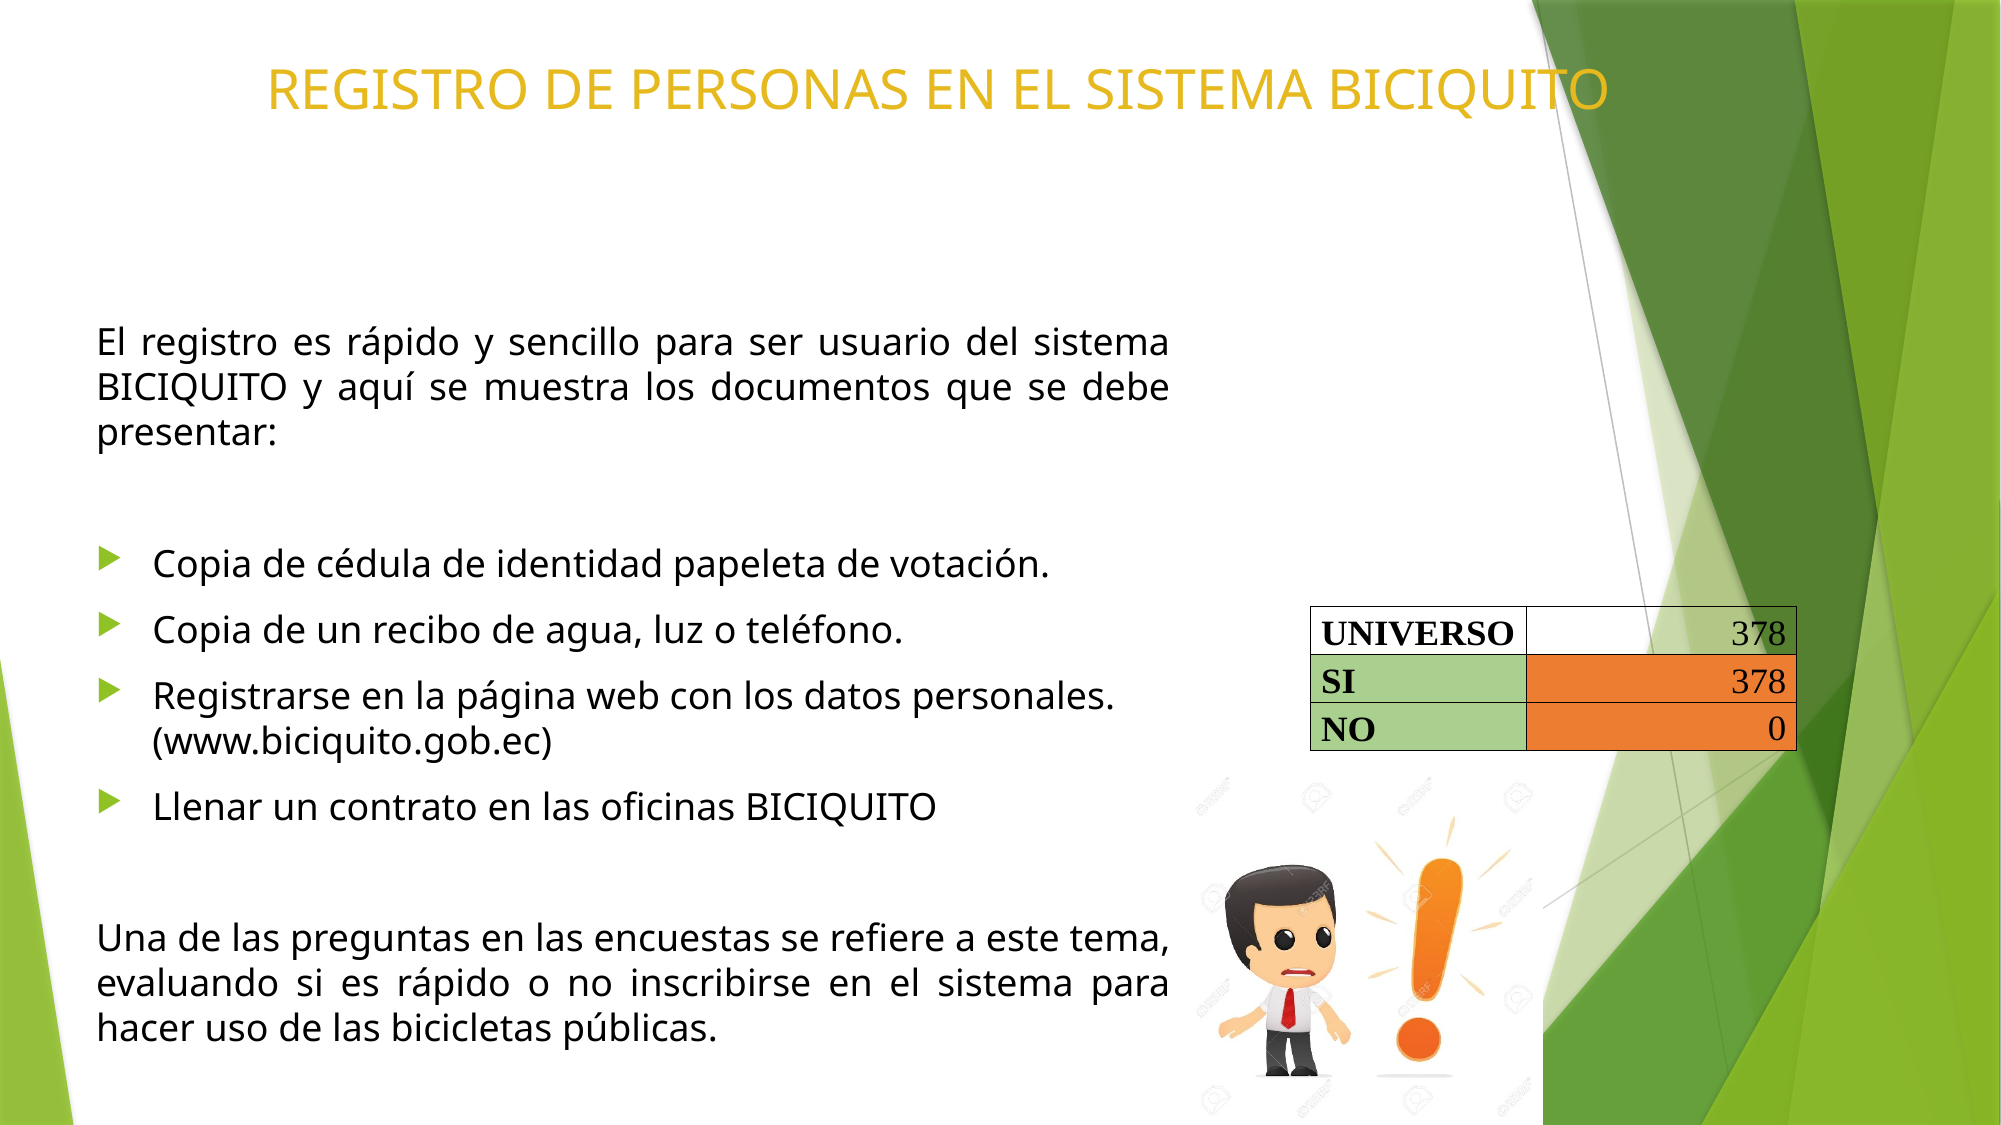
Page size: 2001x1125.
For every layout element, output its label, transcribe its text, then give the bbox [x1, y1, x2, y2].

list El registro es rápido y sencillo para ser usuario del sistema BICIQUITO y aquí se muestra los documentos que se debe presentar: Copia de cédula de identidad papeleta de votación. Copia de un recibo de agua, luz o teléfono. Registrarse en la página web con los datos personales. (www.biciquito.gob.ec) Llenar un contrato en las oficinas BICIQUITO Una de las preguntas en las encuestas se refiere a este tema, evaluando si es rápido o no inscribirse en el sistema para hacer uso de las bicicletas públicas. [81, 310, 1187, 1083]
title REGISTRO DE PERSONAS EN EL SISTEMA BICIQUITO [234, 46, 1645, 172]
picture [921, 605, 2000, 1125]
